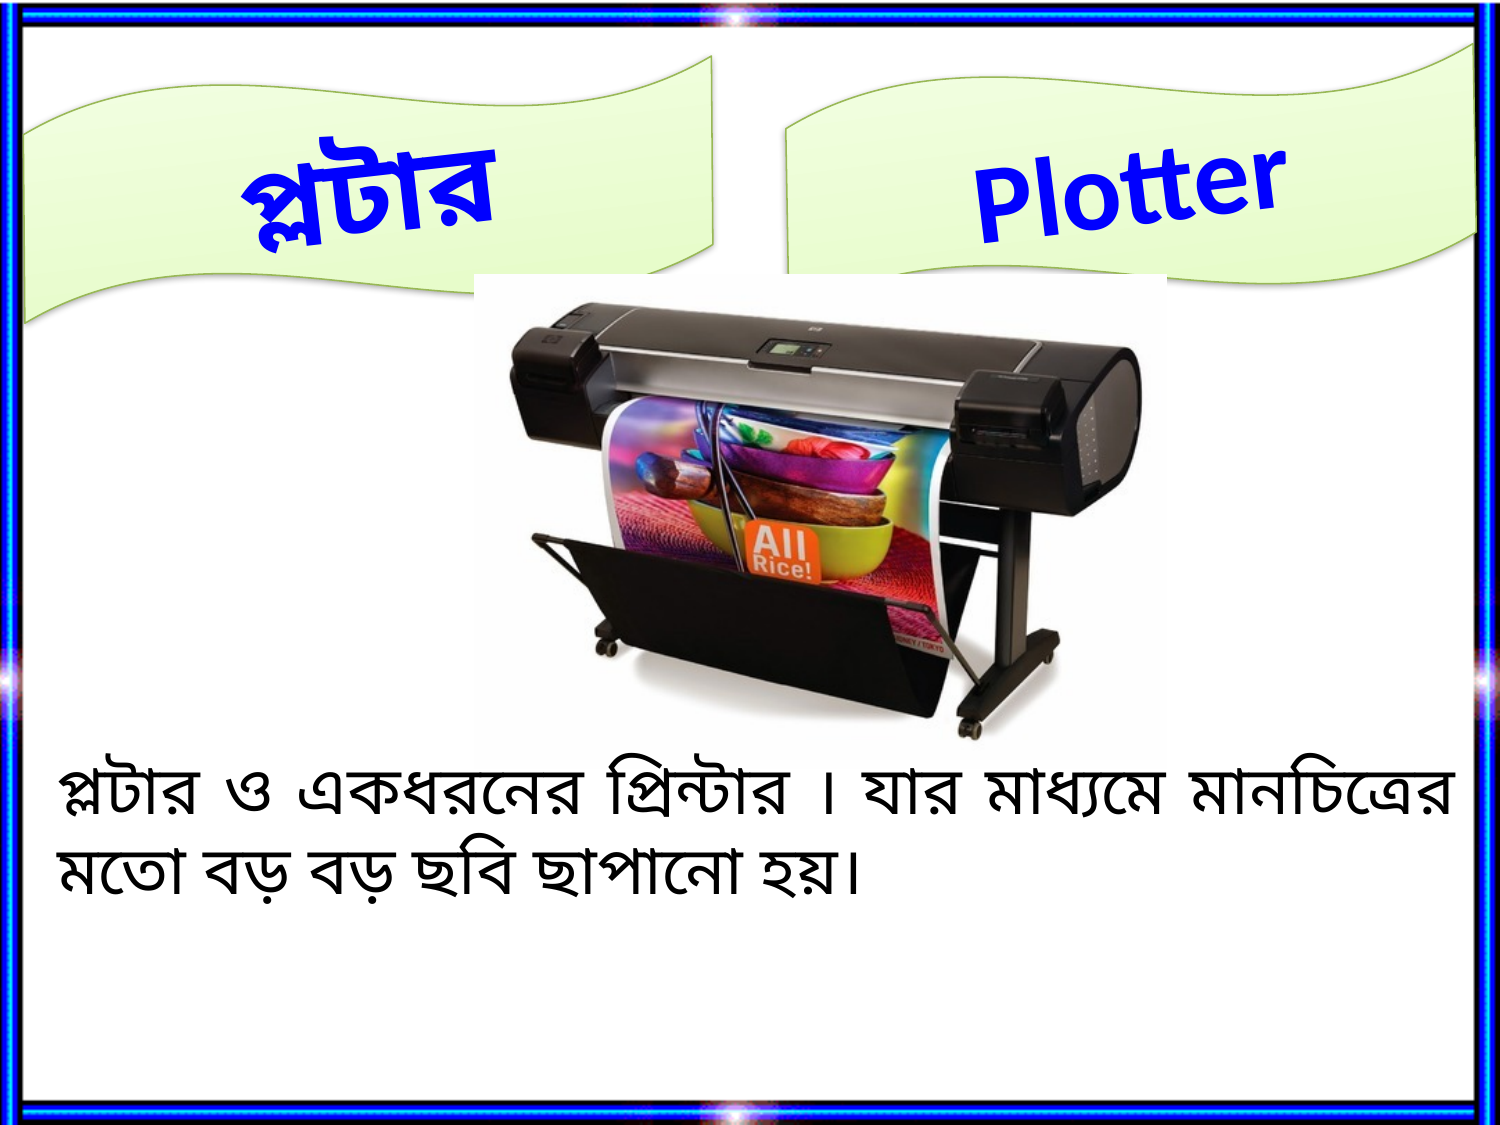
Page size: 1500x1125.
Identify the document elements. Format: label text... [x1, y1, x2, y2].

text_box Plotter [785, 42, 1478, 285]
picture [0, 0, 1500, 1125]
text_box প্লটার ও একধরনের প্রিন্টার । যার মাধ্যমে মানচিত্রের মতো বড় বড় ছবি ছাপানো হয়। [42, 740, 1470, 916]
text_box প্লটার [22, 55, 714, 324]
